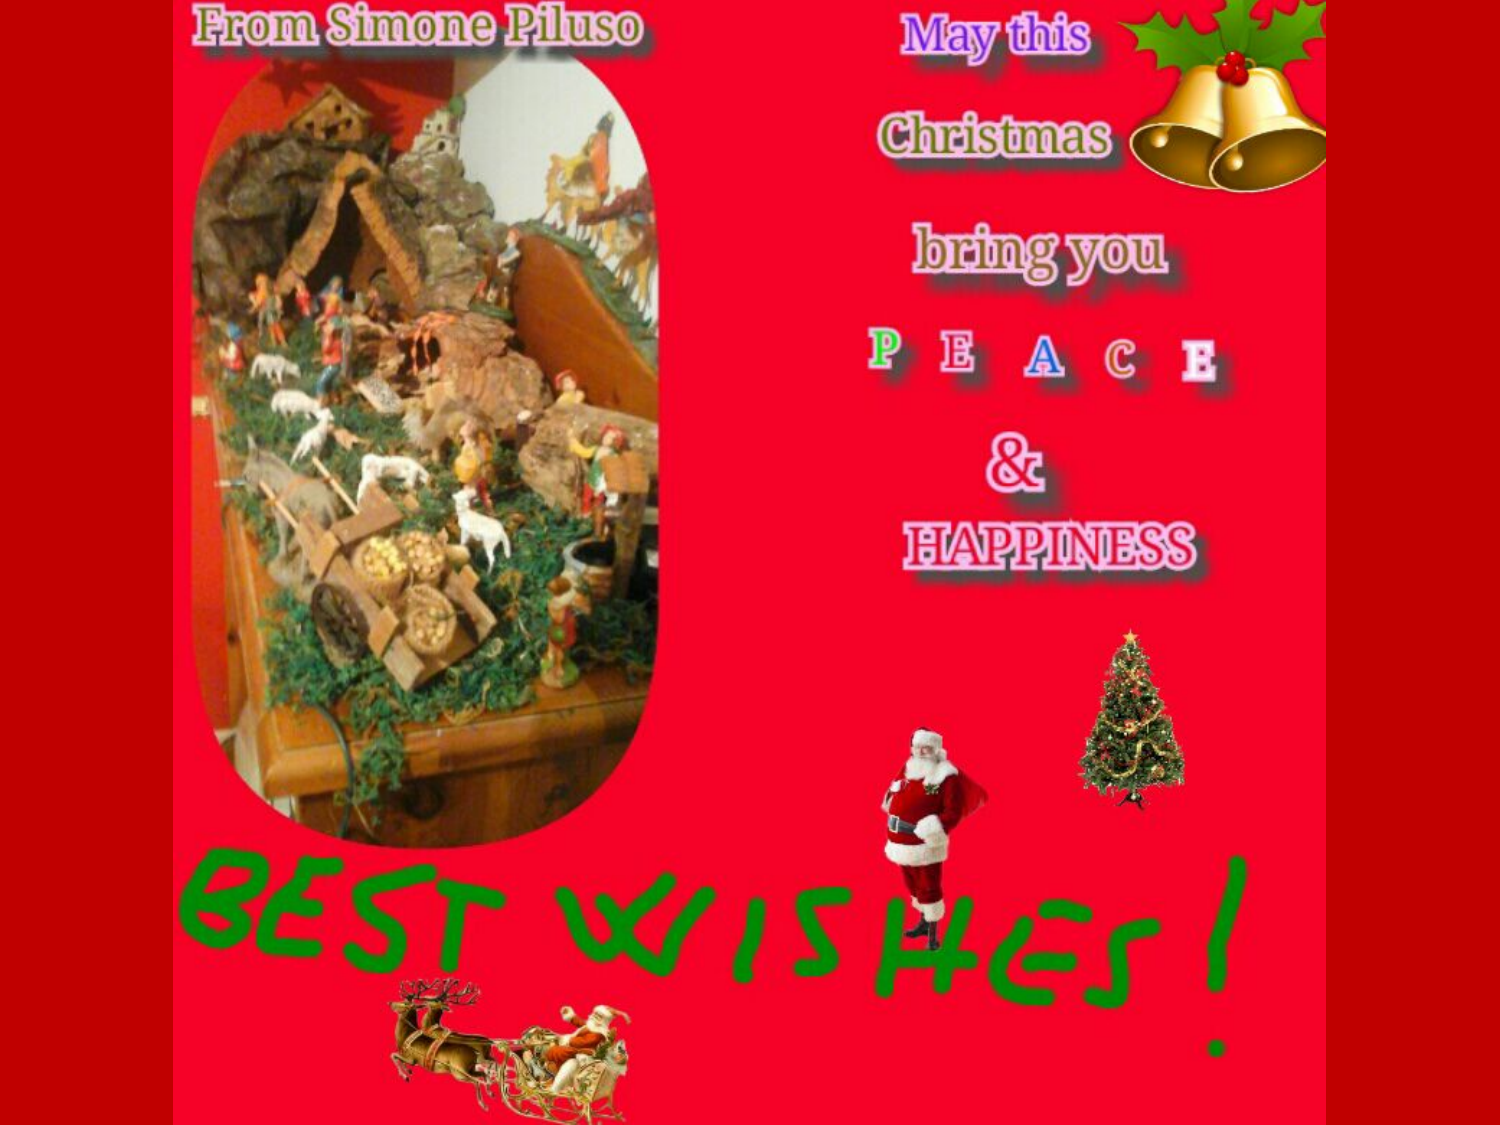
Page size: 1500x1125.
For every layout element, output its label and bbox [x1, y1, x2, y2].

picture [173, 0, 1327, 1125]
